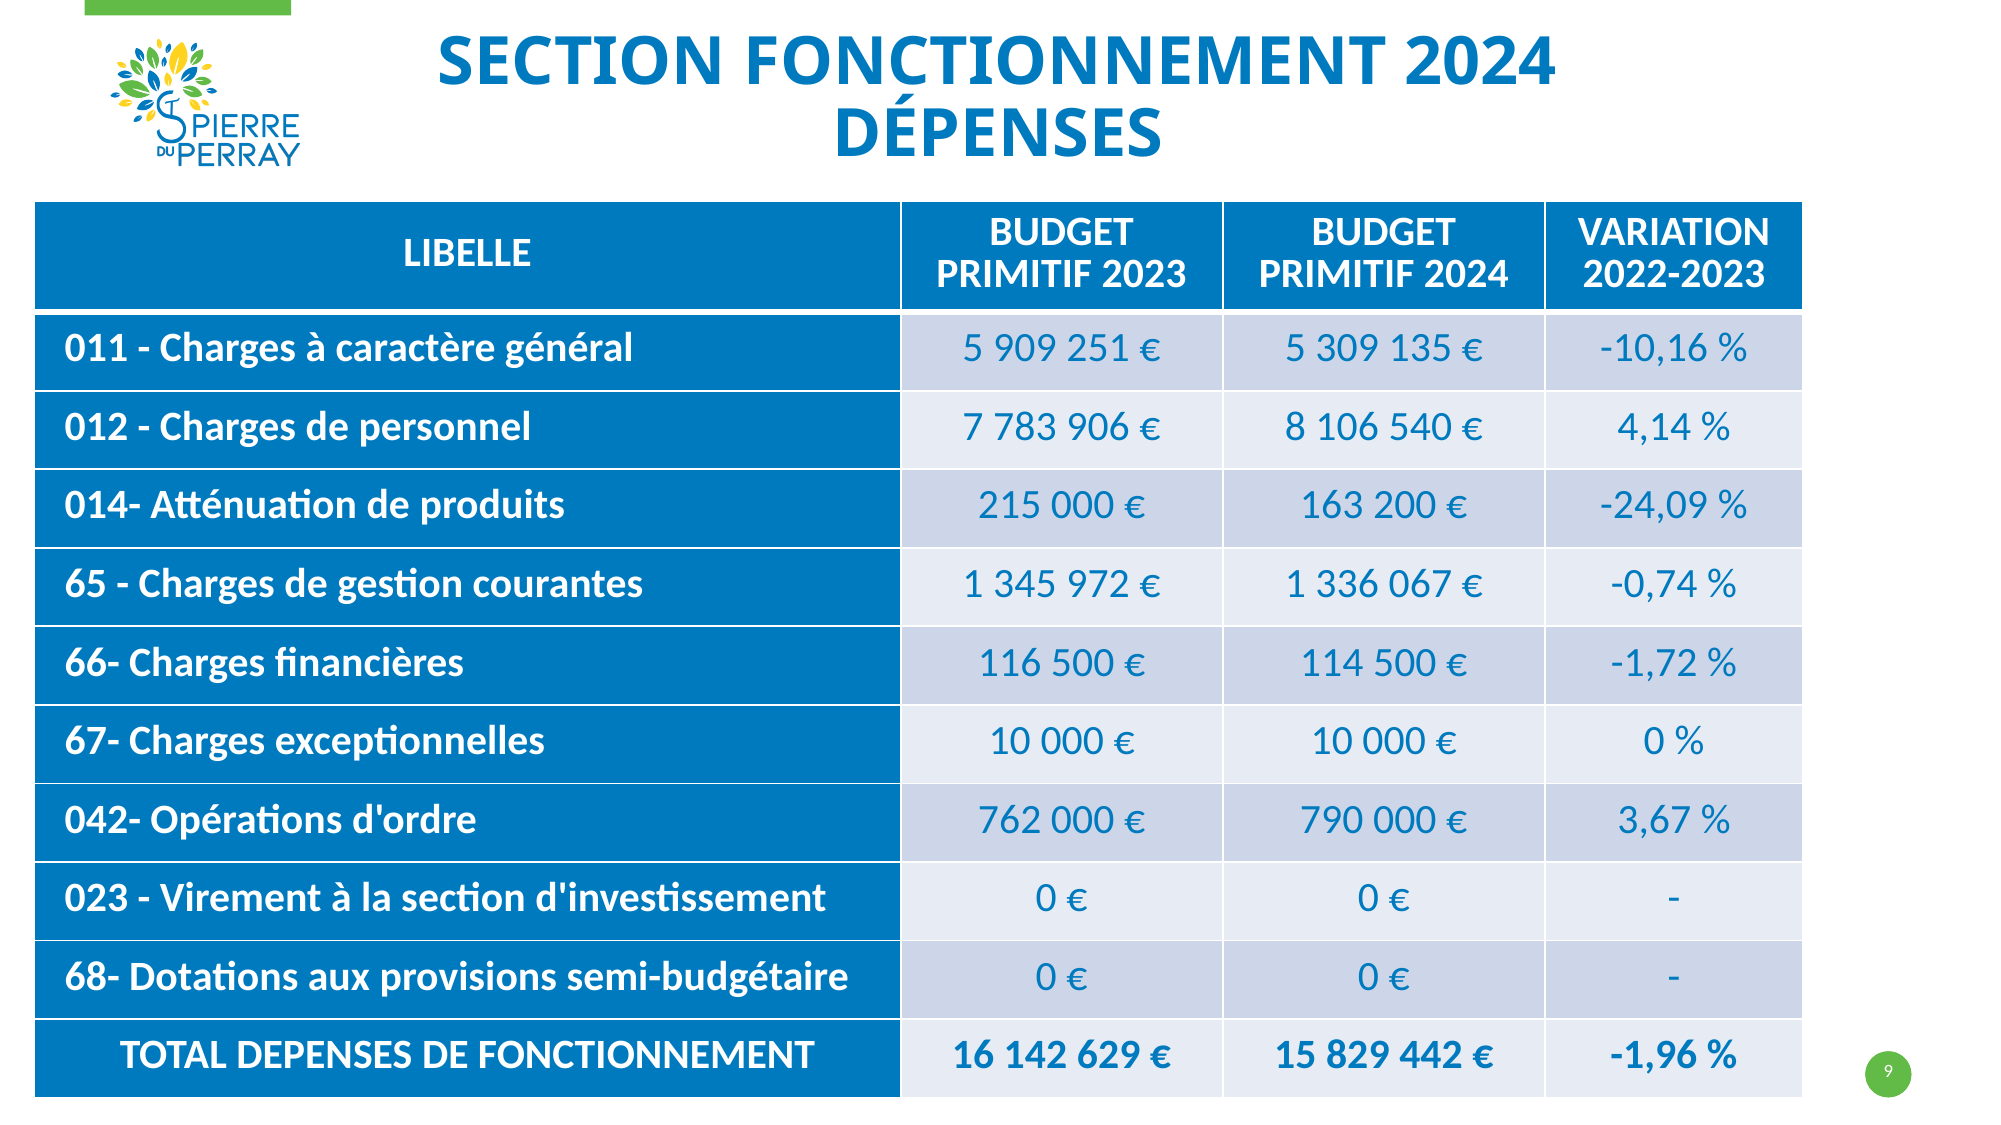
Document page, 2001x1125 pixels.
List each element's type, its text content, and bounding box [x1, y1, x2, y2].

table_cell 1 336 067 € [1224, 549, 1544, 625]
table_cell 67- Charges exceptionnelles [35, 706, 900, 783]
table_cell 014- Atténuation de produits [35, 470, 900, 547]
table_cell 4,14 % [1546, 392, 1802, 468]
table_cell -1,96 % [1546, 1020, 1802, 1097]
slide_number 9 [1864, 1059, 1913, 1090]
table_cell 163 200 € [1224, 470, 1544, 547]
table_header BUDGET PRIMITIF 2024 [1224, 202, 1544, 309]
table_cell - [1546, 863, 1802, 940]
picture [105, 31, 309, 85]
table_header VARIATION 2022-2023 [1546, 202, 1802, 309]
table_cell 114 500 € [1224, 627, 1544, 704]
table_header BUDGET PRIMITIF 2023 [902, 202, 1222, 309]
table_cell -1,72 % [1546, 627, 1802, 704]
table_cell 116 500 € [902, 627, 1222, 704]
table_cell 790 000 € [1224, 784, 1544, 861]
table_cell 10 000 € [902, 706, 1222, 783]
table_cell TOTAL DEPENSES DE FONCTIONNEMENT [35, 1020, 900, 1097]
table_cell 10 000 € [1224, 706, 1544, 783]
table_cell -0,74 % [1546, 549, 1802, 625]
table_cell 65 - Charges de gestion courantes [35, 549, 900, 625]
table_cell 0 € [1224, 863, 1544, 940]
table_cell -24,09 % [1546, 470, 1802, 547]
table_cell 68- Dotations aux provisions semi-budgétaire [35, 941, 900, 1018]
table_cell -10,16 % [1546, 315, 1802, 390]
table_cell 011 - Charges à caractère général [35, 315, 900, 390]
table_cell 0 € [1224, 941, 1544, 1018]
table_cell 15 829 442 € [1224, 1020, 1544, 1097]
table_cell 1 345 972 € [902, 549, 1222, 625]
table_cell 8 106 540 € [1224, 392, 1544, 468]
table_cell 042- Opérations d'ordre [35, 784, 900, 861]
title SECTION FONCTIONNEMENT 2024 dépenses [83, 85, 1913, 172]
table_header LIBELLE [35, 202, 900, 309]
table_cell 762 000 € [902, 784, 1222, 861]
table_cell 66- Charges financières [35, 627, 900, 704]
table_cell 215 000 € [902, 470, 1222, 547]
table_cell 3,67 % [1546, 784, 1802, 861]
table_cell 0 € [902, 863, 1222, 940]
table_cell 0 % [1546, 706, 1802, 783]
table_cell 012 - Charges de personnel [35, 392, 900, 468]
table_cell 5 909 251 € [902, 315, 1222, 390]
table_cell - [1546, 941, 1802, 1018]
table_cell 023 - Virement à la section d'investissement [35, 863, 900, 940]
table_cell 0 € [902, 941, 1222, 1018]
table_cell 5 309 135 € [1224, 315, 1544, 390]
table_cell 16 142 629 € [902, 1020, 1222, 1097]
table_cell 7 783 906 € [902, 392, 1222, 468]
